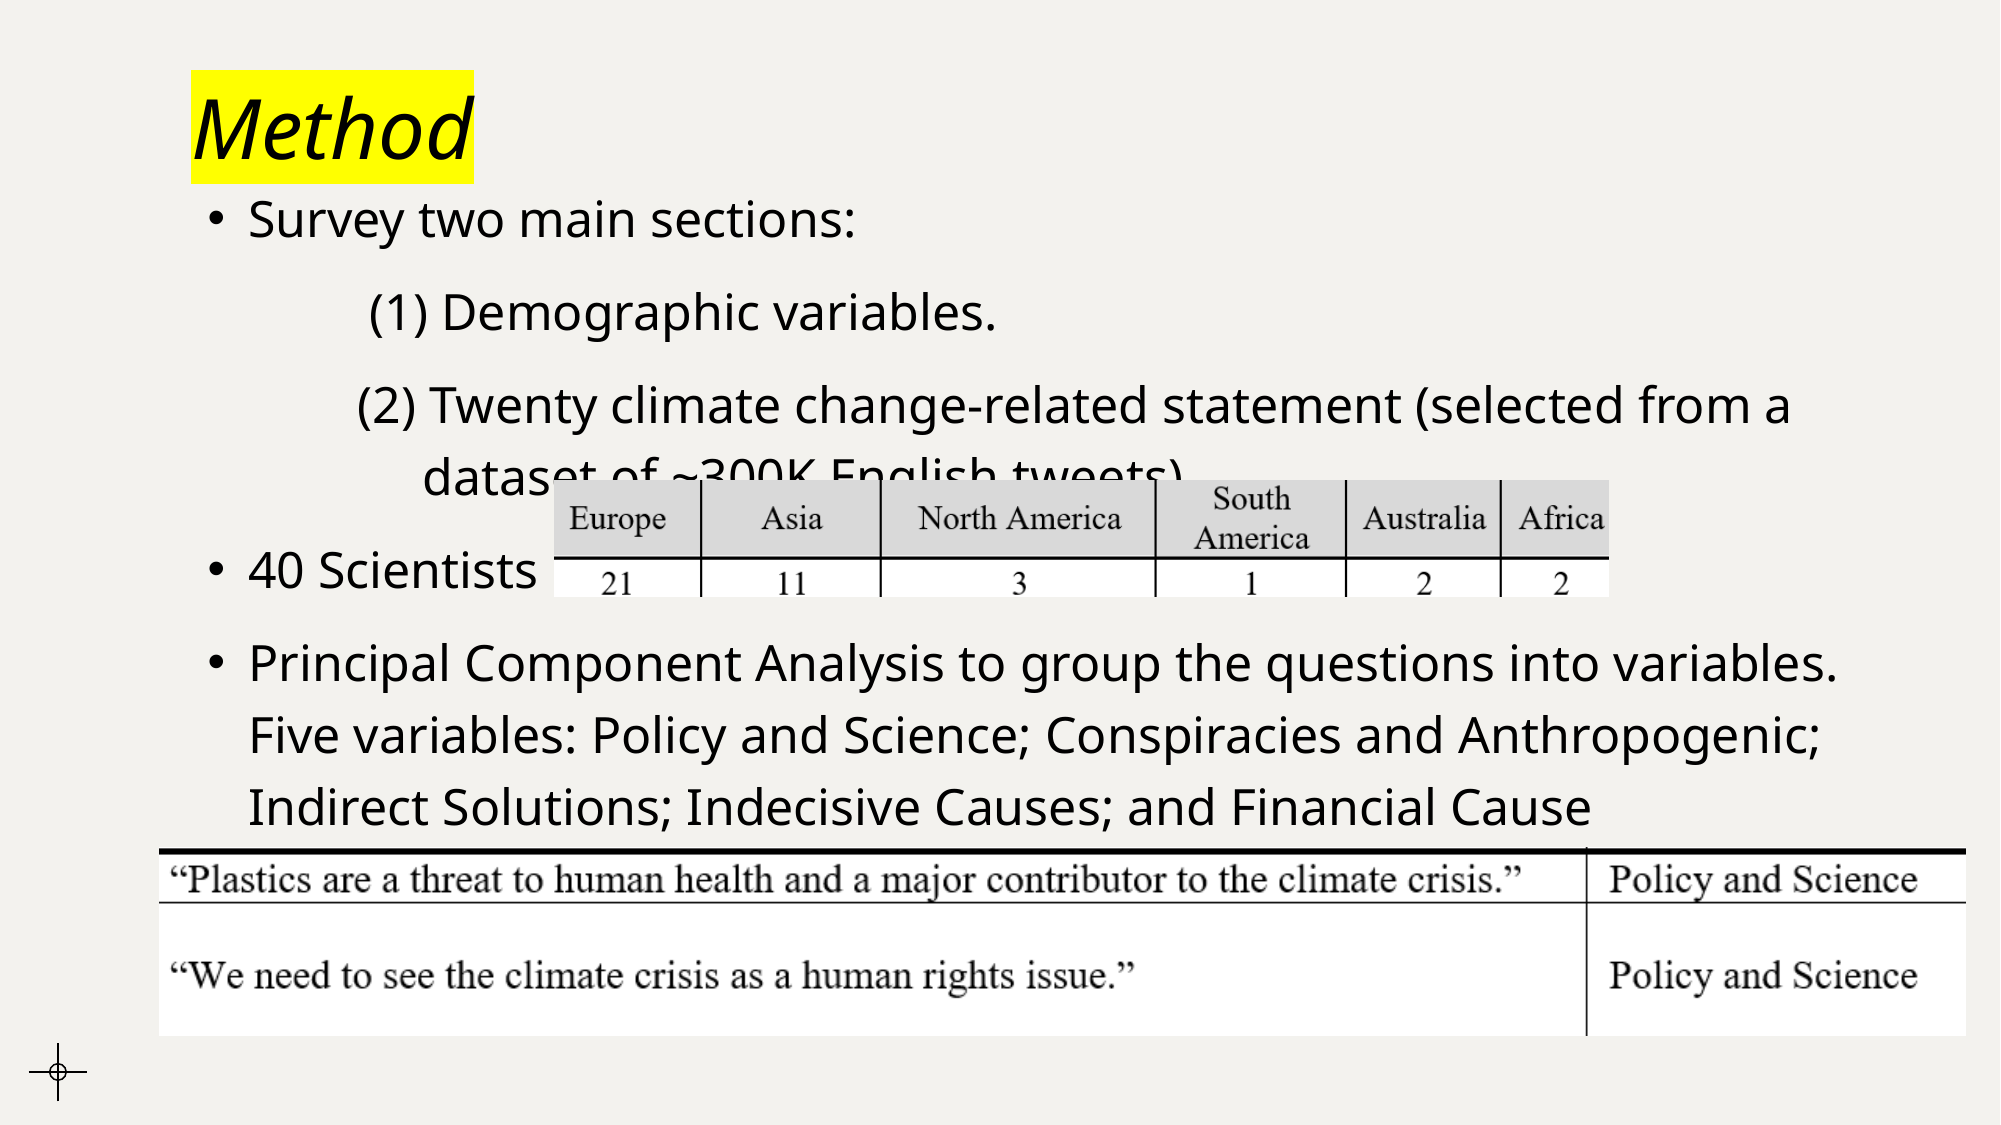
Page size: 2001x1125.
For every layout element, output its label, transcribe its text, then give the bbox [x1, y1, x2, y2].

picture [159, 847, 1966, 1036]
list Survey two main sections: (1) Demographic variables. (2) Twenty climate change-related statement (selected from a dataset of ~300K English tweets). 40 Scientists Principal Component Analysis to group the questions into variables. Five variables: Policy and Science; Conspiracies and Anthropogenic; Indirect Solutions; Indecisive Causes; and Financial Cause [192, 168, 1864, 847]
picture [554, 480, 1609, 597]
title Method [176, 0, 1734, 184]
